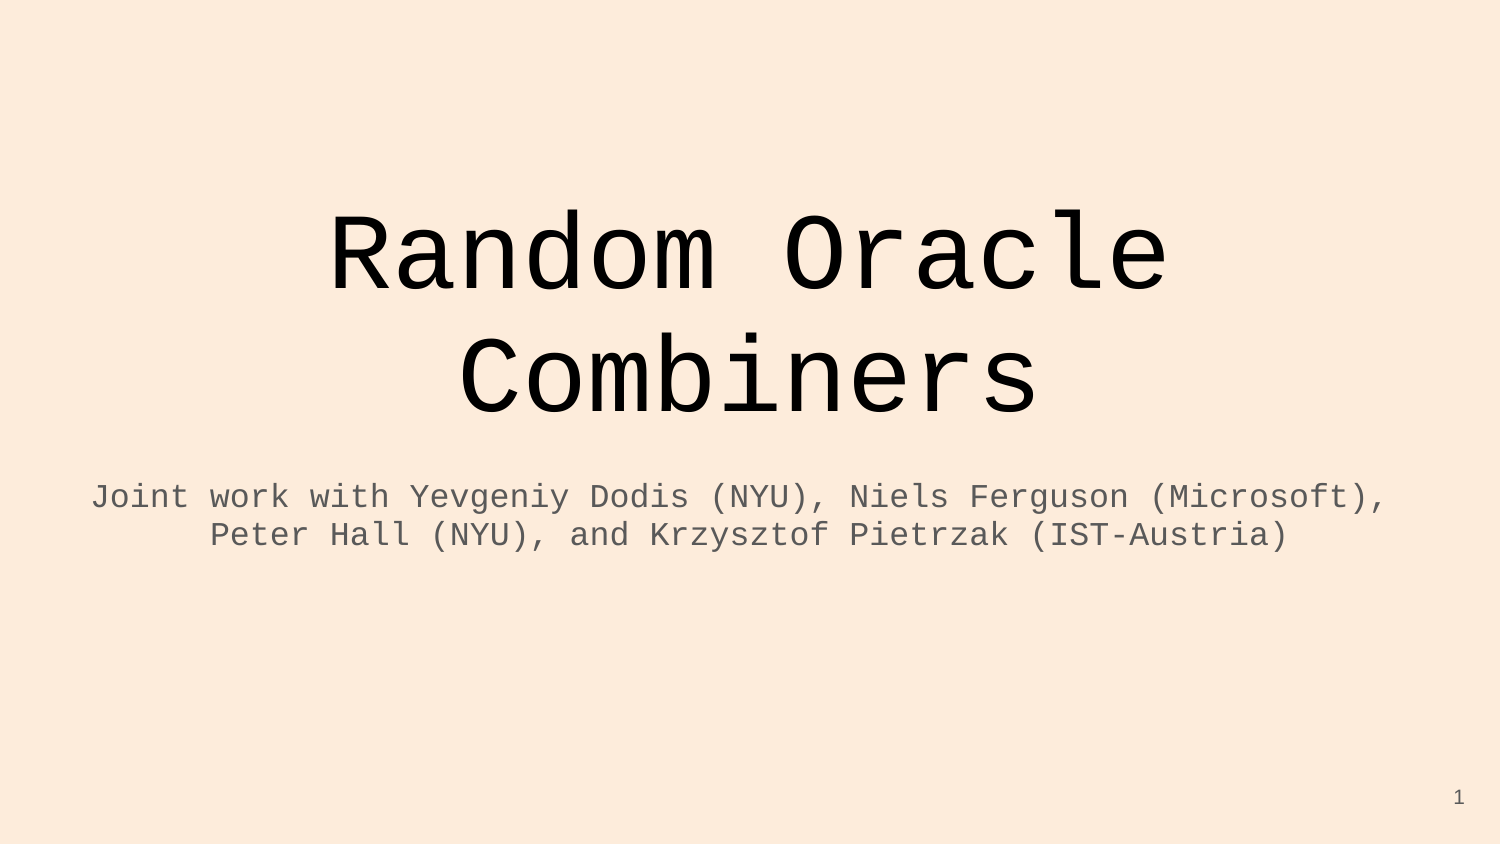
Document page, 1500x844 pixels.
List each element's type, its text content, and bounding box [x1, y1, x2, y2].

subtitle Joint work with Yevgeniy Dodis (NYU), Niels Ferguson (Microsoft), Peter Hall (NYU), and Krzysztof Pietrzak (IST-Austria) [51, 464, 1449, 595]
title Random Oracle Combiners [51, 122, 1449, 459]
slide_number 1 [1389, 764, 1480, 830]
